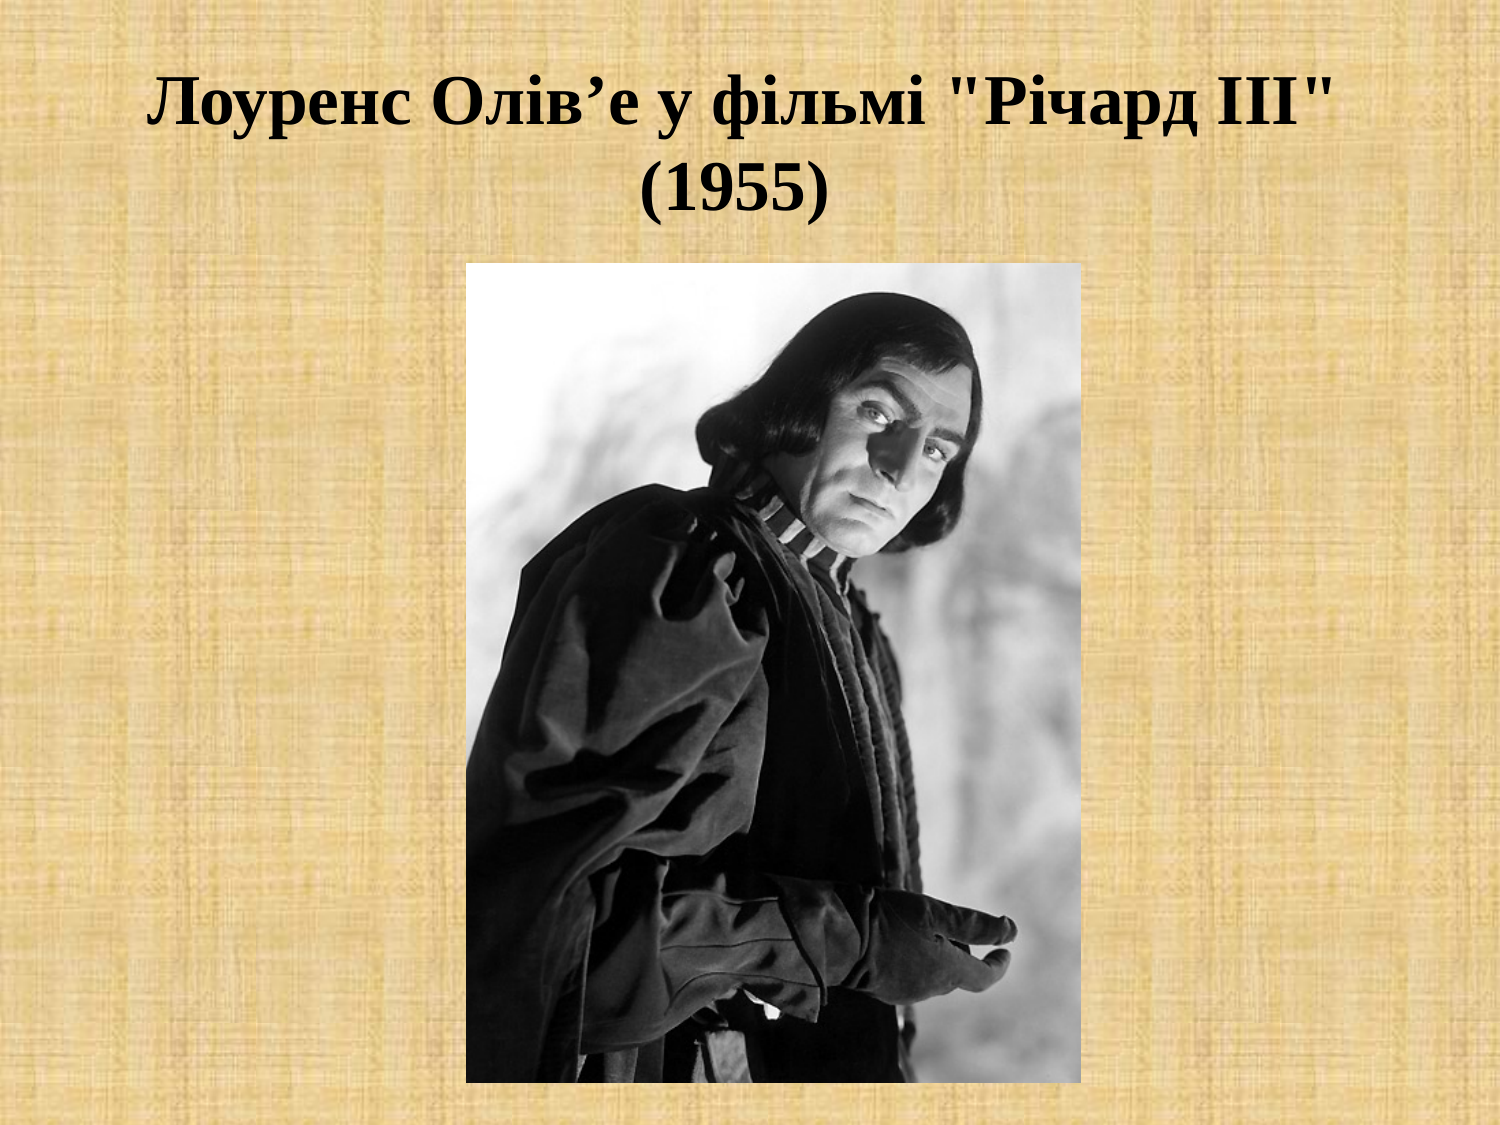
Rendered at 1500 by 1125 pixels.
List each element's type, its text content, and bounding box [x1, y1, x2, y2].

title Лоуренс Олів’е у фільмі "Річард III" (1955) [29, 45, 1459, 233]
picture [0, 0, 1500, 1125]
